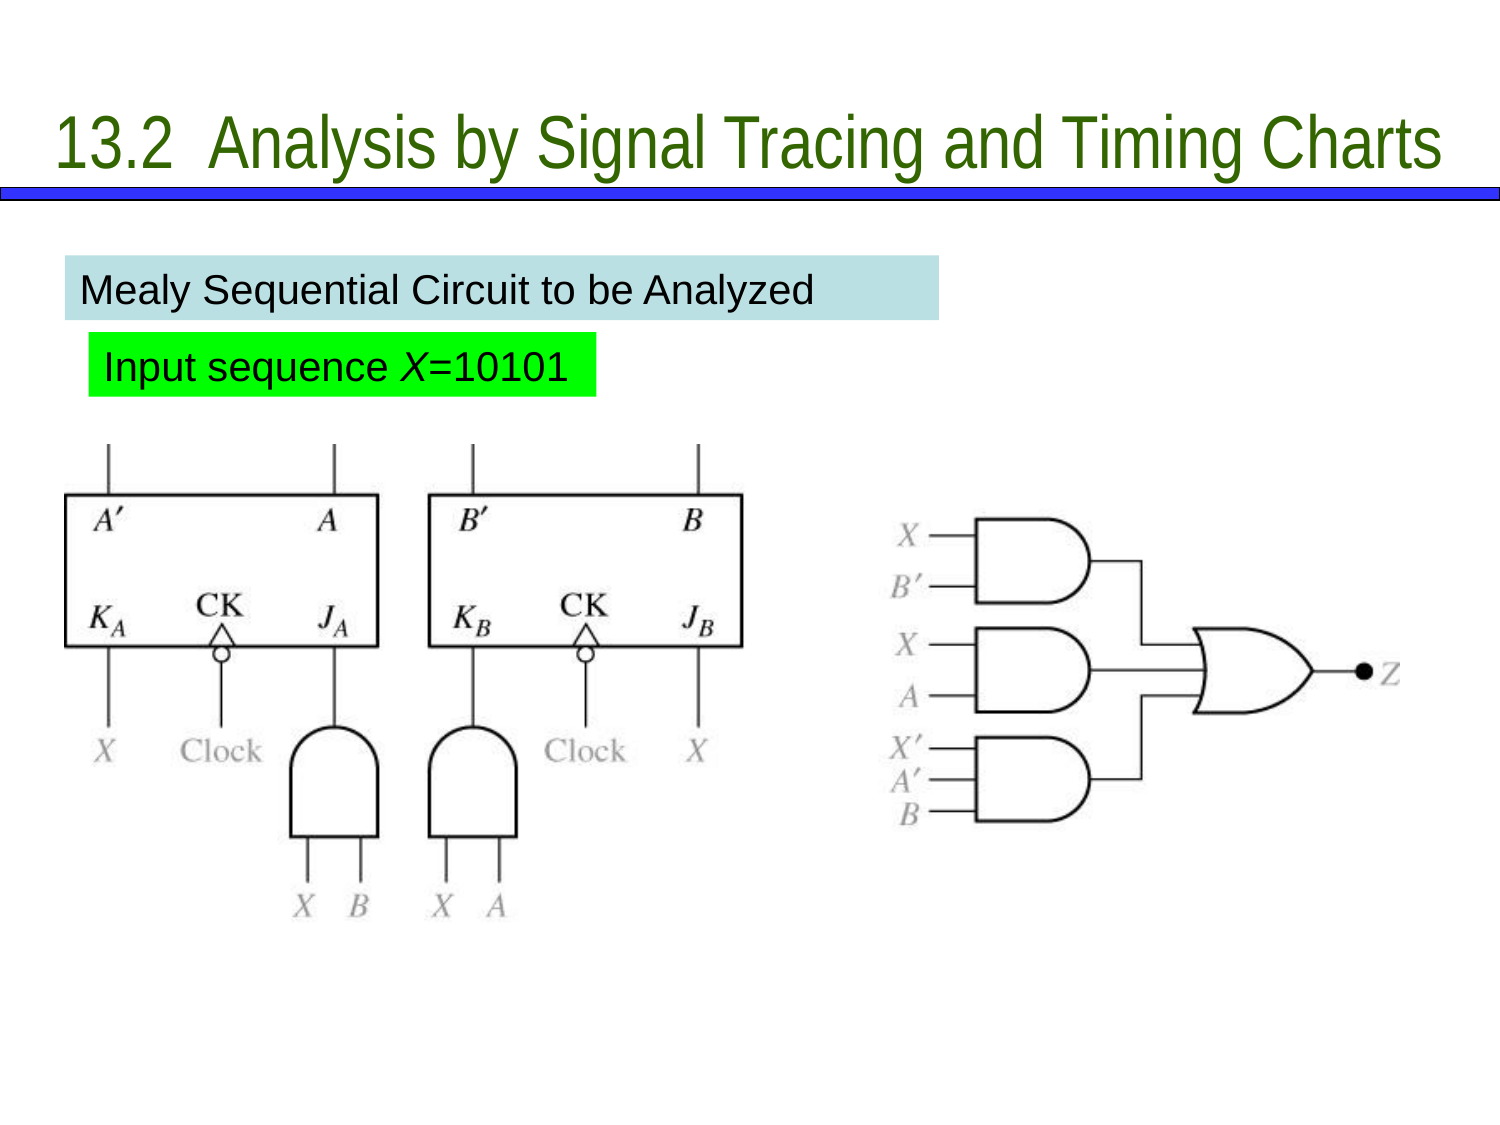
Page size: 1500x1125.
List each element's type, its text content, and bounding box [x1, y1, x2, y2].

text_box Mealy Sequential Circuit to be Analyzed [64, 255, 939, 321]
picture [64, 443, 1400, 924]
text_box Input sequence X=10101 [88, 332, 597, 397]
title 13.2 Analysis by Signal Tracing and Timing Charts [29, 45, 1471, 233]
